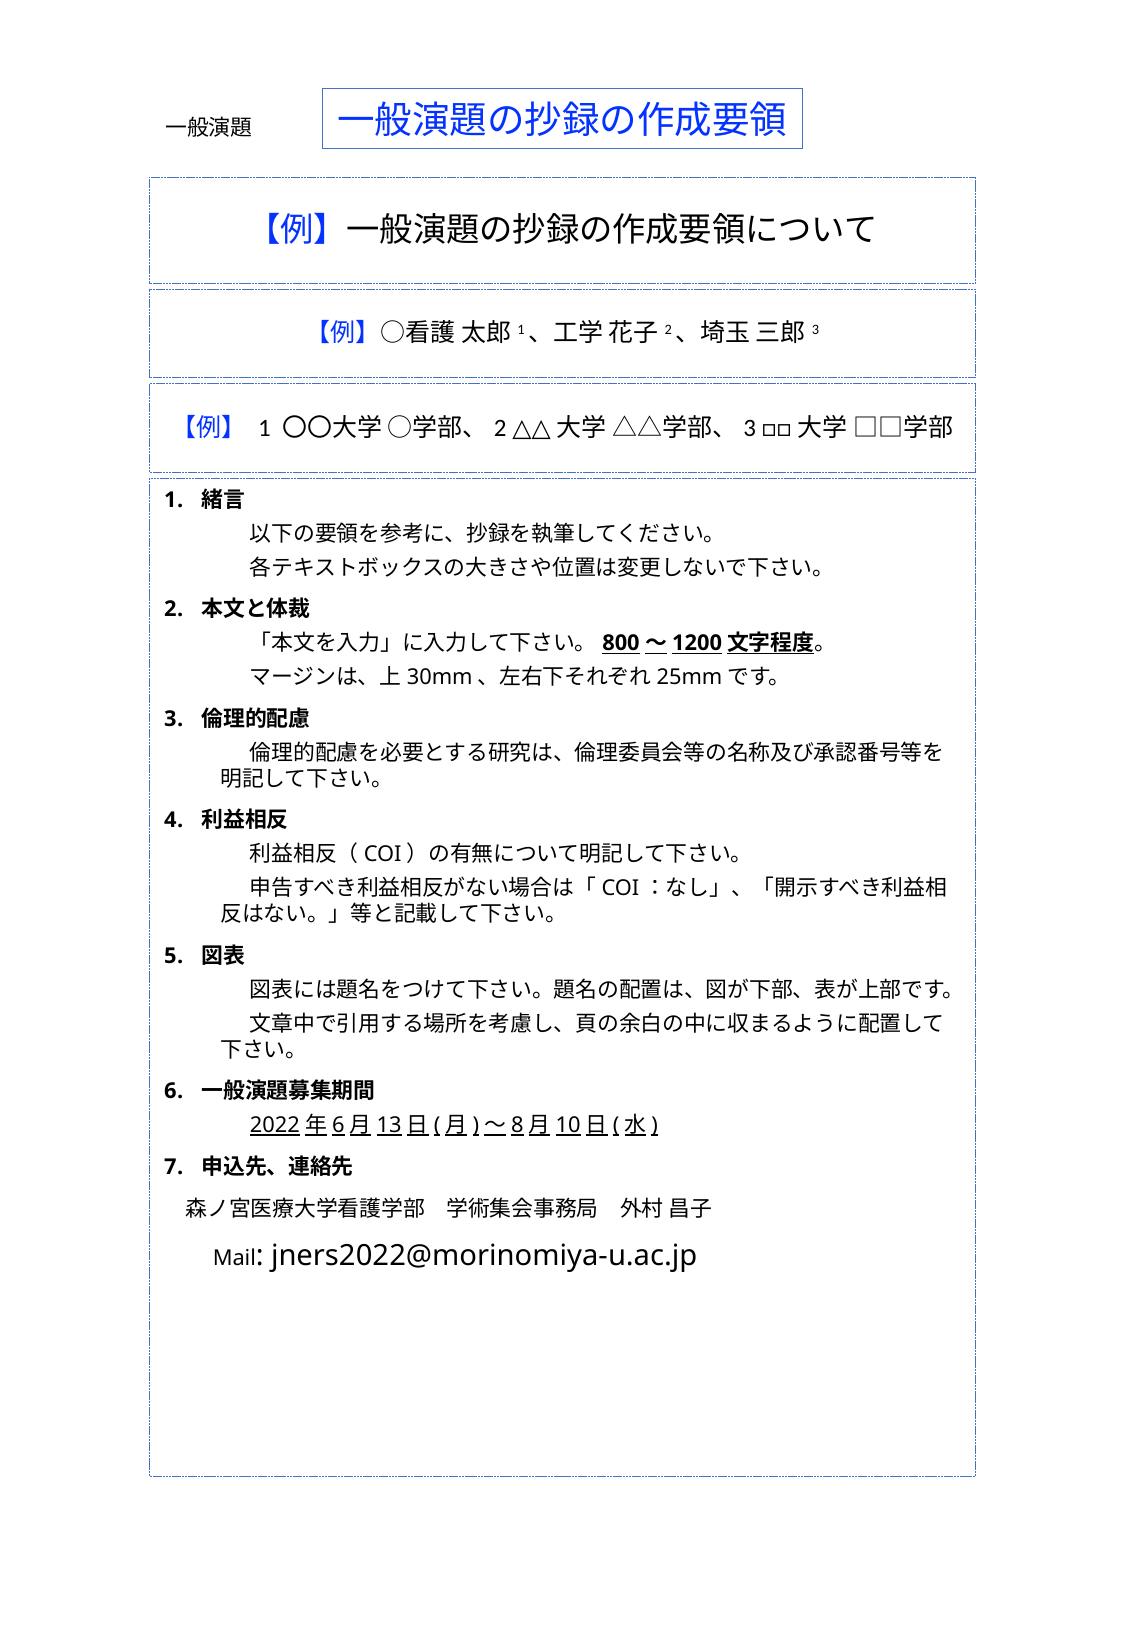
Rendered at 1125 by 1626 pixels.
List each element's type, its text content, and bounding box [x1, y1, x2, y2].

list 緒言 以下の要領を参考に、抄録を執筆してください。 各テキストボックスの大きさや位置は変更しないで下さい。 本文と体裁 「本文を入力」に入力して下さい。800〜1200文字程度。 マージンは、上30mm、左右下それぞれ25mmです。 倫理的配慮 倫理的配慮を必要とする研究は、倫理委員会等の名称及び承認番号等を明記して下さい。 利益相反 利益相反（COI）の有無について明記して下さい。 申告すべき利益相反がない場合は「COI：なし」、「開示すべき利益相反はない。」等と記載して下さい。 図表 図表には題名をつけて下さい。題名の配置は、図が下部、表が上部です。 文章中で引用する場所を考慮し、頁の余白の中に収まるように配置して下さい。 一般演題募集期間 2022年6月13日(月)〜8月10日(水) 申込先、連絡先 森ノ宮医療大学看護学部 学術集会事務局 外村 昌子 Mail: jners2022@morinomiya-u.ac.jp [149, 478, 976, 1477]
title 【例】一般演題の抄録の作成要領について [149, 177, 976, 284]
text_box 一般演題の抄録の作成要領 [322, 88, 803, 149]
list 【例】○看護 太郎1、工学 花子2、埼玉 三郎3 [149, 289, 976, 378]
list 【例】 1 〇〇大学 ○学部、2 △△大学 △△学部、3 □□大学 □□学部 [149, 383, 976, 473]
